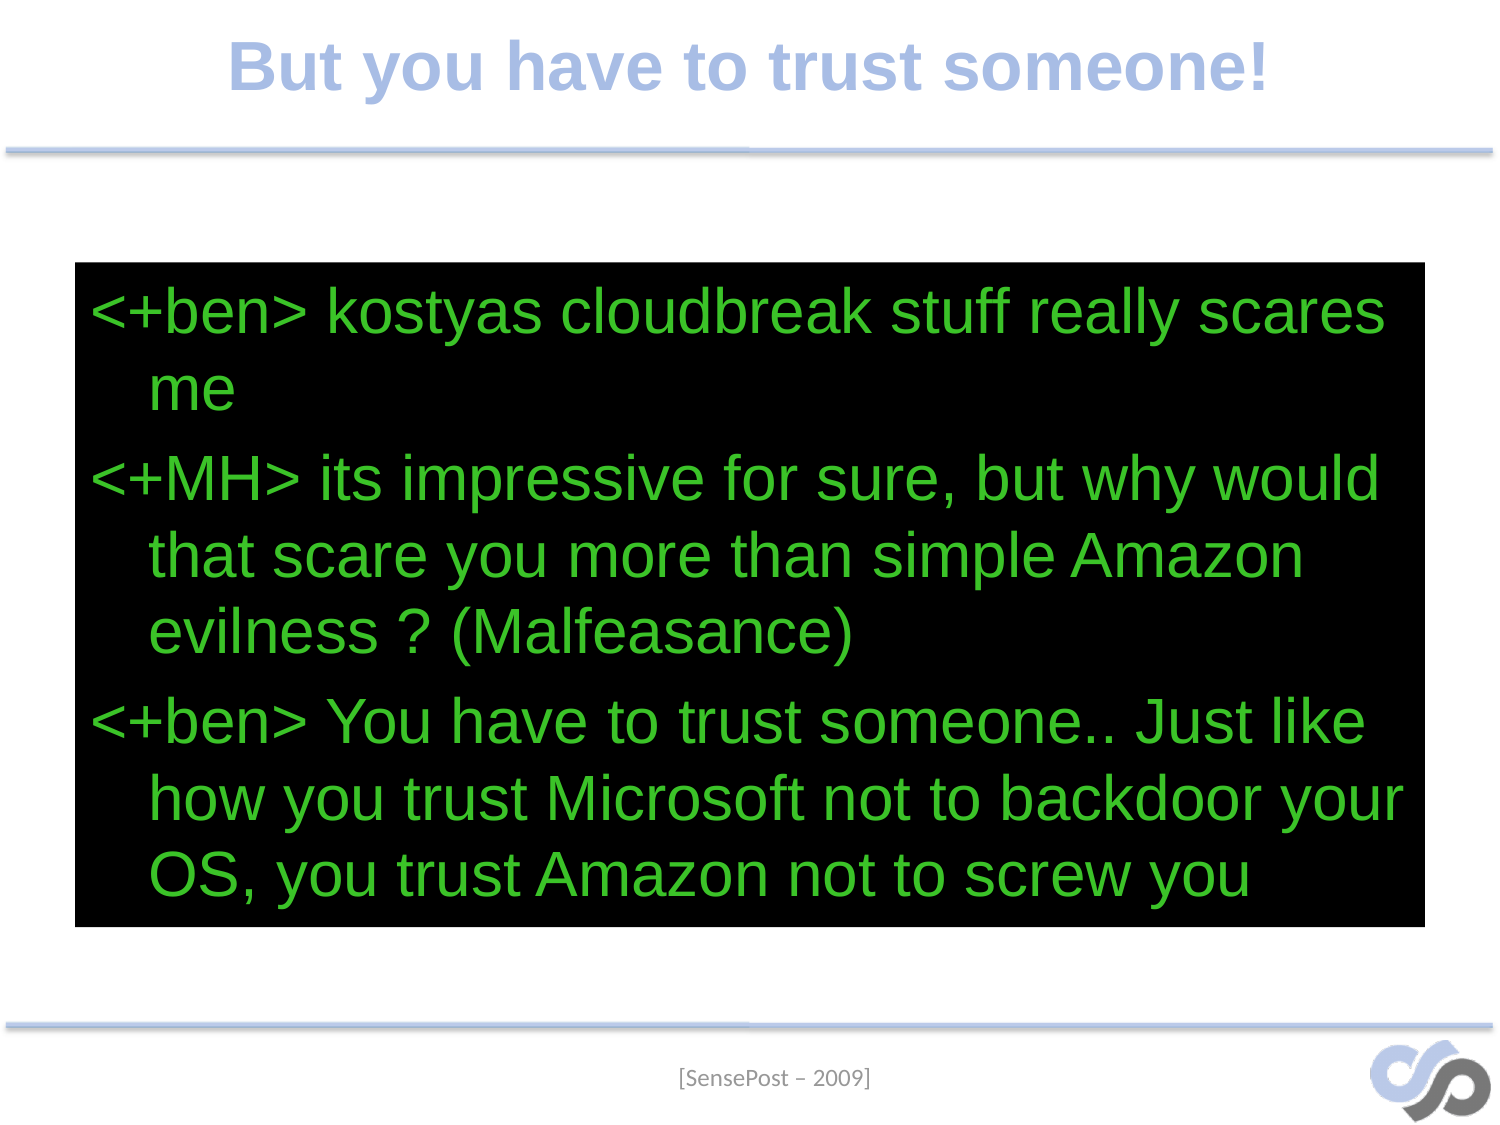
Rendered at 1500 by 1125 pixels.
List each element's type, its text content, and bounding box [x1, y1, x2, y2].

list <+ben> kostyas cloudbreak stuff really scares me <+MH> its impressive for sure, but why would that scare you more than simple Amazon evilness ? (Malfeasance) <+ben> You have to trust someone.. Just like how you trust Microsoft not to backdoor your OS, you trust Amazon not to screw you [75, 262, 1425, 928]
picture [0, 1012, 1500, 1125]
picture [0, 137, 1500, 165]
title But you have to trust someone! [75, 12, 1425, 113]
